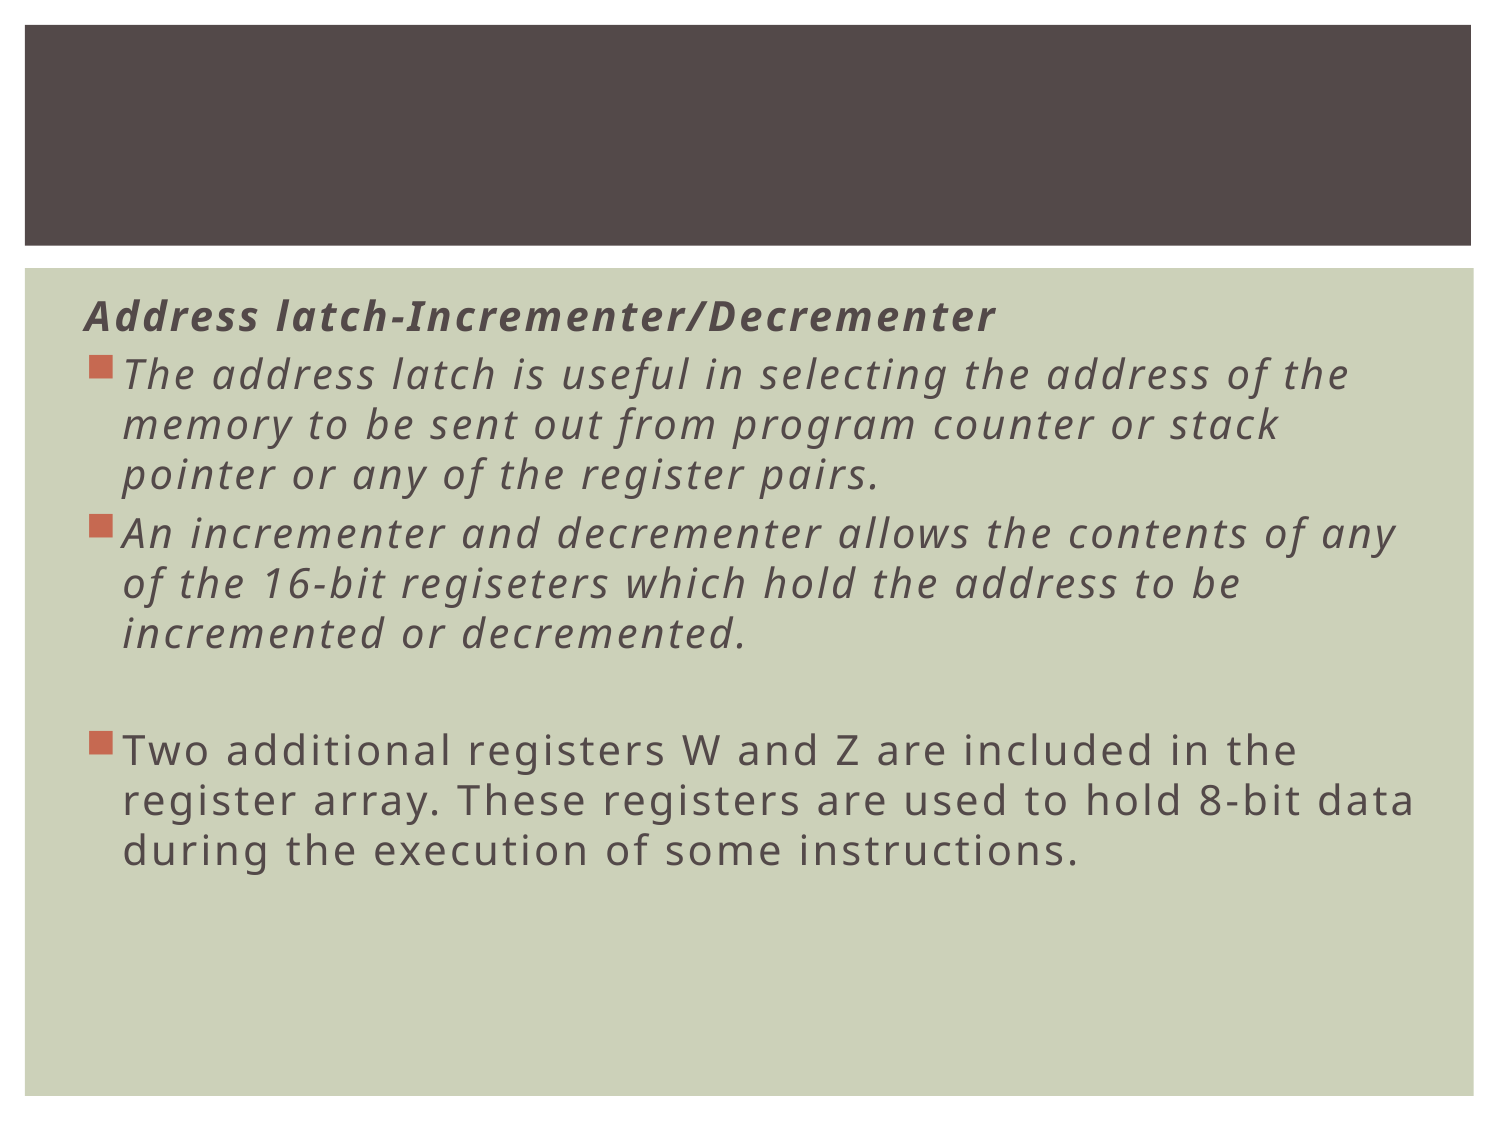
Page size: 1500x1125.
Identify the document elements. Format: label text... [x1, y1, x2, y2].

list Address latch-Incrementer/Decrementer The address latch is useful in selecting the address of the memory to be sent out from program counter or stack pointer or any of the register pairs. An incrementer and decrementer allows the contents of any of the 16-bit regiseters which hold the address to be incremented or decremented. Two additional registers W and Z are included in the register array. These registers are used to hold 8-bit data during the execution of some instructions. [62, 281, 1442, 1005]
